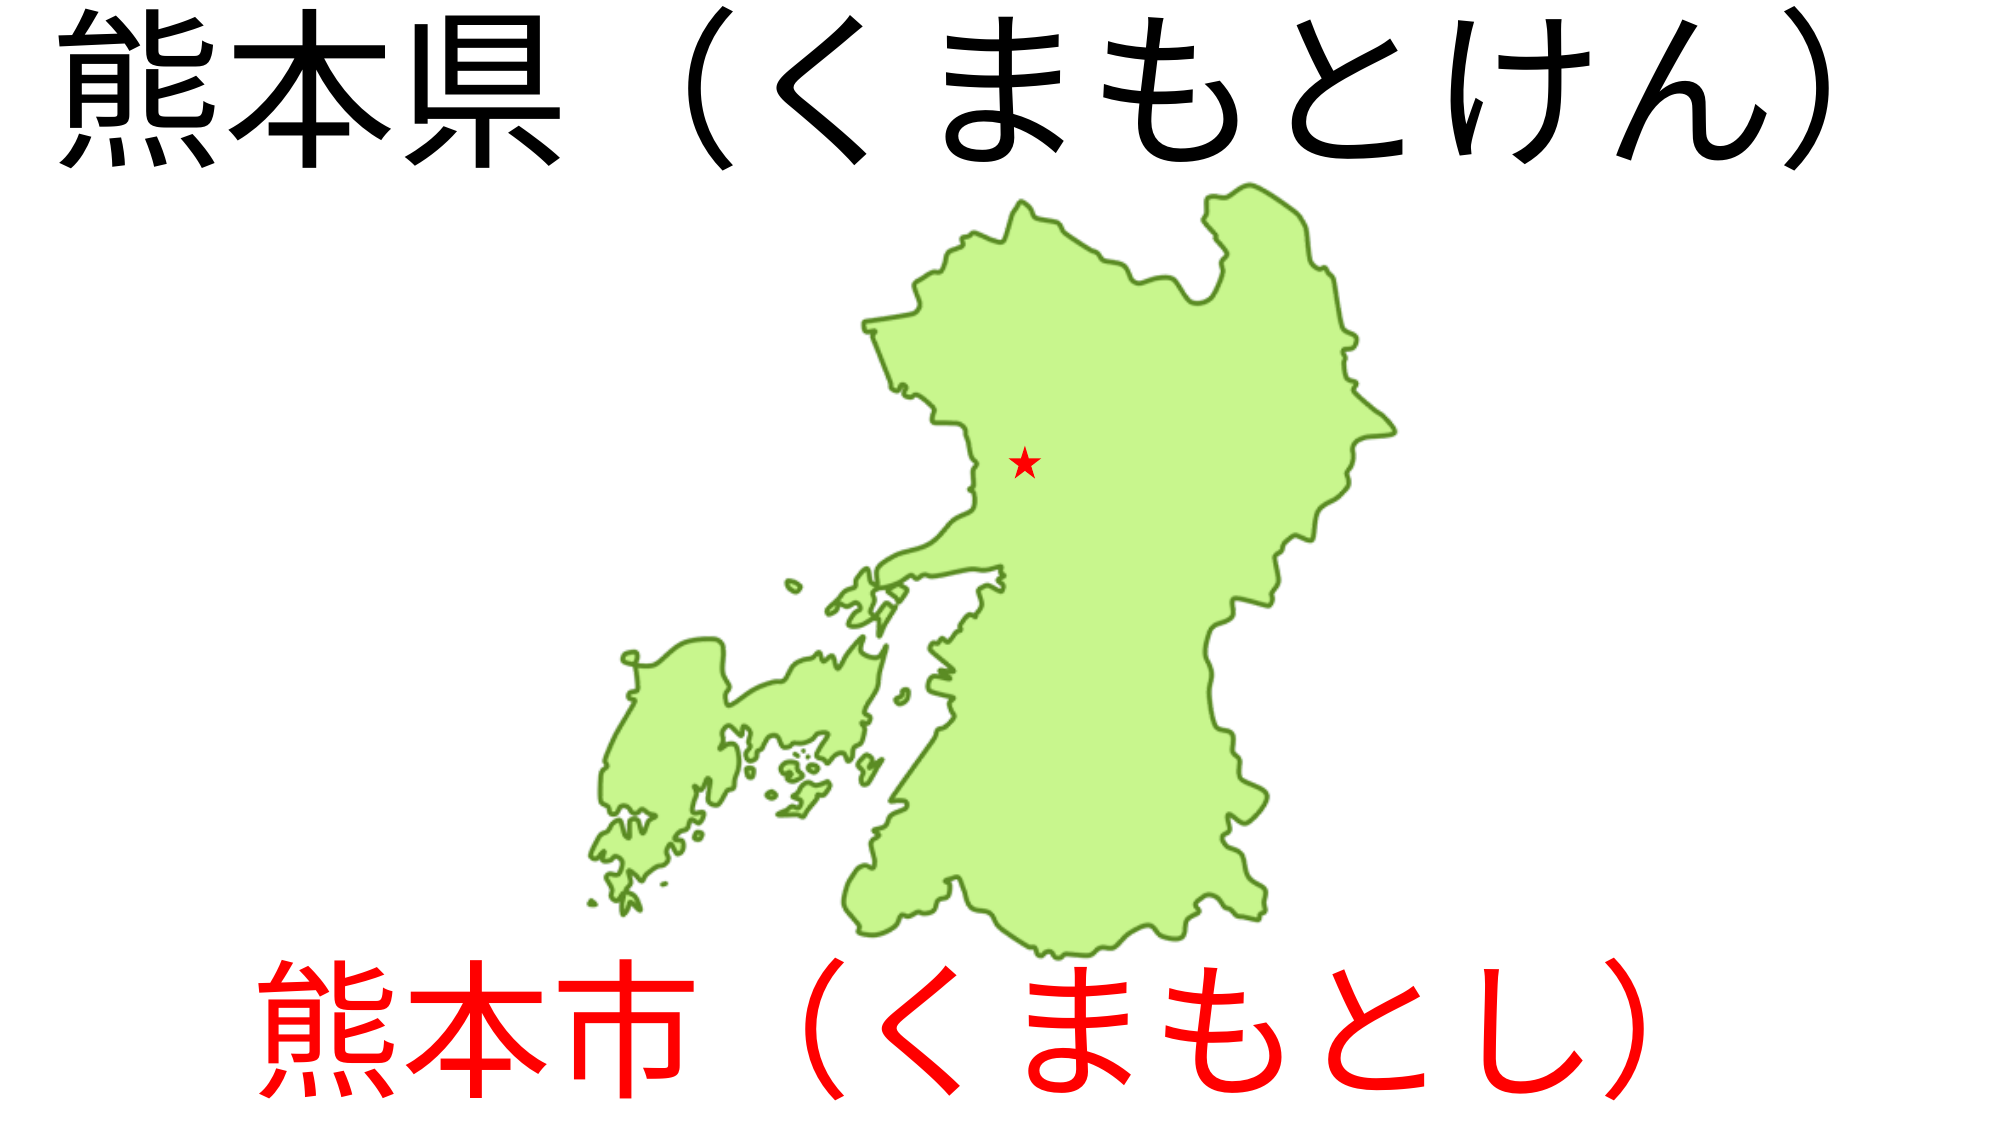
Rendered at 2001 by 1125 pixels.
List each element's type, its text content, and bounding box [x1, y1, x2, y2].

picture [574, 148, 1425, 999]
text_box 熊本県（くまもとけん） [0, 0, 2000, 197]
text_box 熊本市（くまもとし） [82, 929, 1918, 1125]
